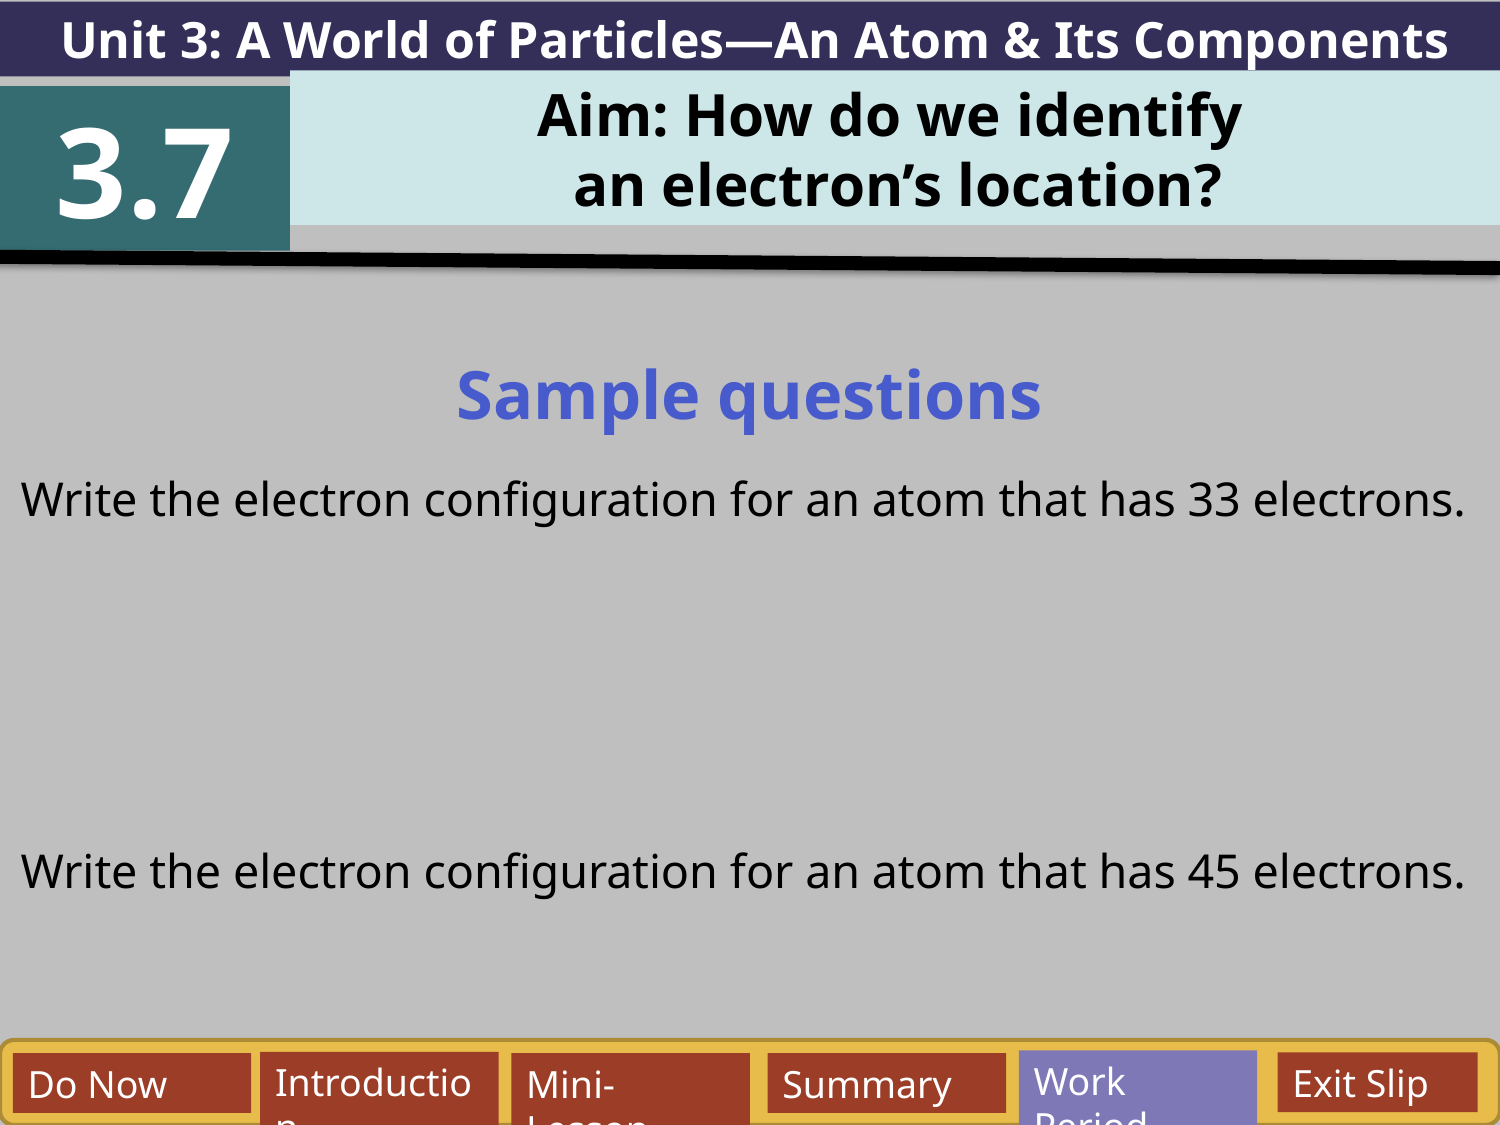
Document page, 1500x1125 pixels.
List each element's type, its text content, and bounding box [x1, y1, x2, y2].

subtitle Sample questions Write the electron configuration for an atom that has 33 electrons. Write the electron configuration for an atom that has 45 electrons. [0, 305, 1500, 1039]
text_box Aim: How do we identify an electron’s location? [290, 70, 1500, 225]
text_box Unit 3: A World of Particles—An Atom & Its Components [0, 1, 1500, 77]
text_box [0, 256, 1500, 269]
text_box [0, 1039, 1500, 1125]
text_box 3.7 [0, 86, 290, 250]
